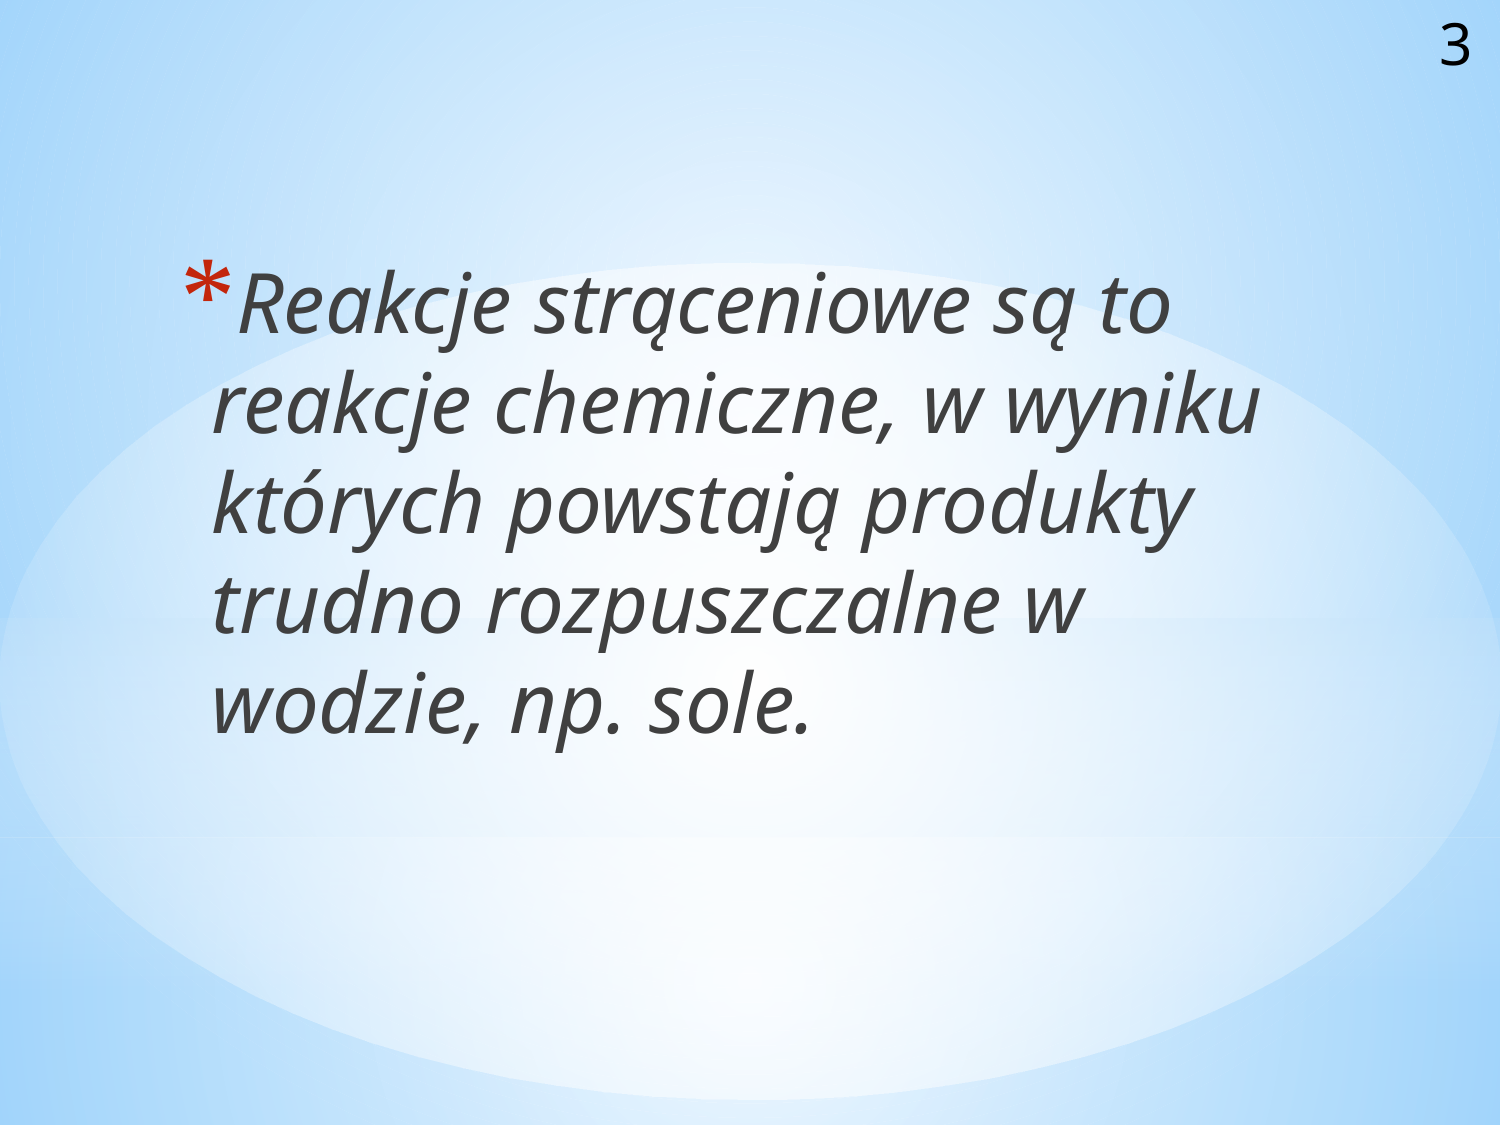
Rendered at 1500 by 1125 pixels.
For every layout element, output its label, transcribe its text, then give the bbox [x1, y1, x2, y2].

list Reakcje strąceniowe są to reakcje chemiczne, w wyniku których powstają produkty trudno rozpuszczalne w wodzie, np. sole. [159, 120, 1341, 941]
text_box 3 [1411, 0, 1500, 85]
